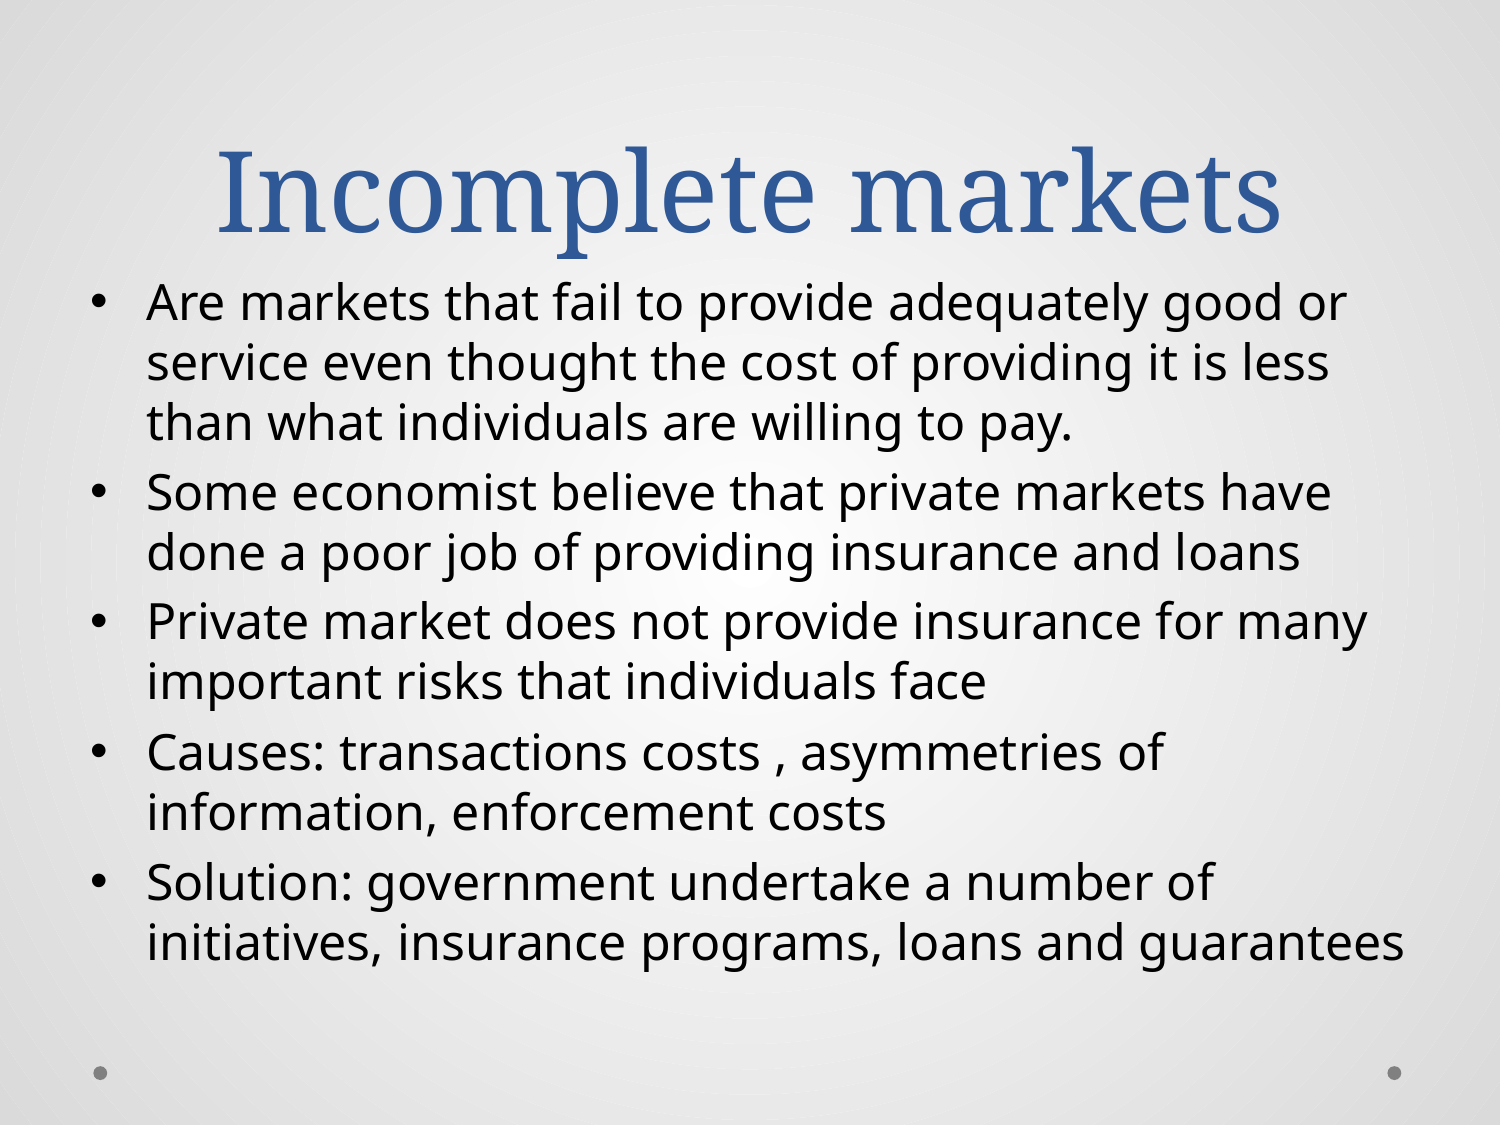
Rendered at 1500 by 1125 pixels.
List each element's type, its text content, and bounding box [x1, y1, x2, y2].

list Are markets that fail to provide adequately good or service even thought the cost of providing it is less than what individuals are willing to pay. Some economist believe that private markets have done a poor job of providing insurance and loans Private market does not provide insurance for many important risks that individuals face Causes: transactions costs , asymmetries of information, enforcement costs Solution: government undertake a number of initiatives, insurance programs, loans and guarantees [75, 262, 1425, 1005]
title Incomplete markets [75, 0, 1425, 262]
